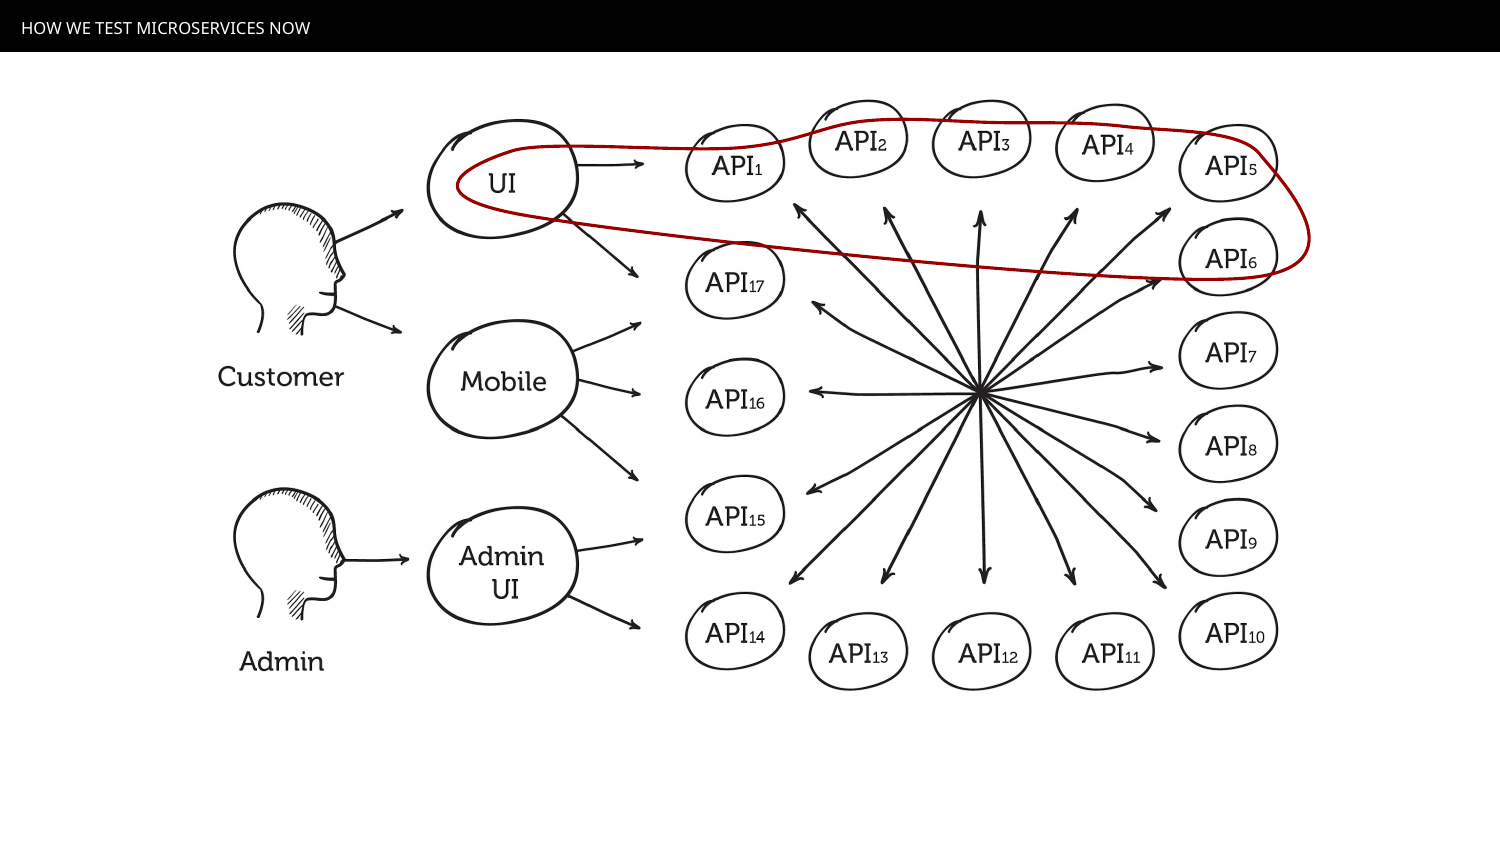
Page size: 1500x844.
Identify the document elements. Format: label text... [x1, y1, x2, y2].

picture [172, 84, 1328, 746]
text_box HOW WE TEST MICROSERVICES NOW [5, 5, 1331, 47]
text_box [0, 0, 1500, 52]
